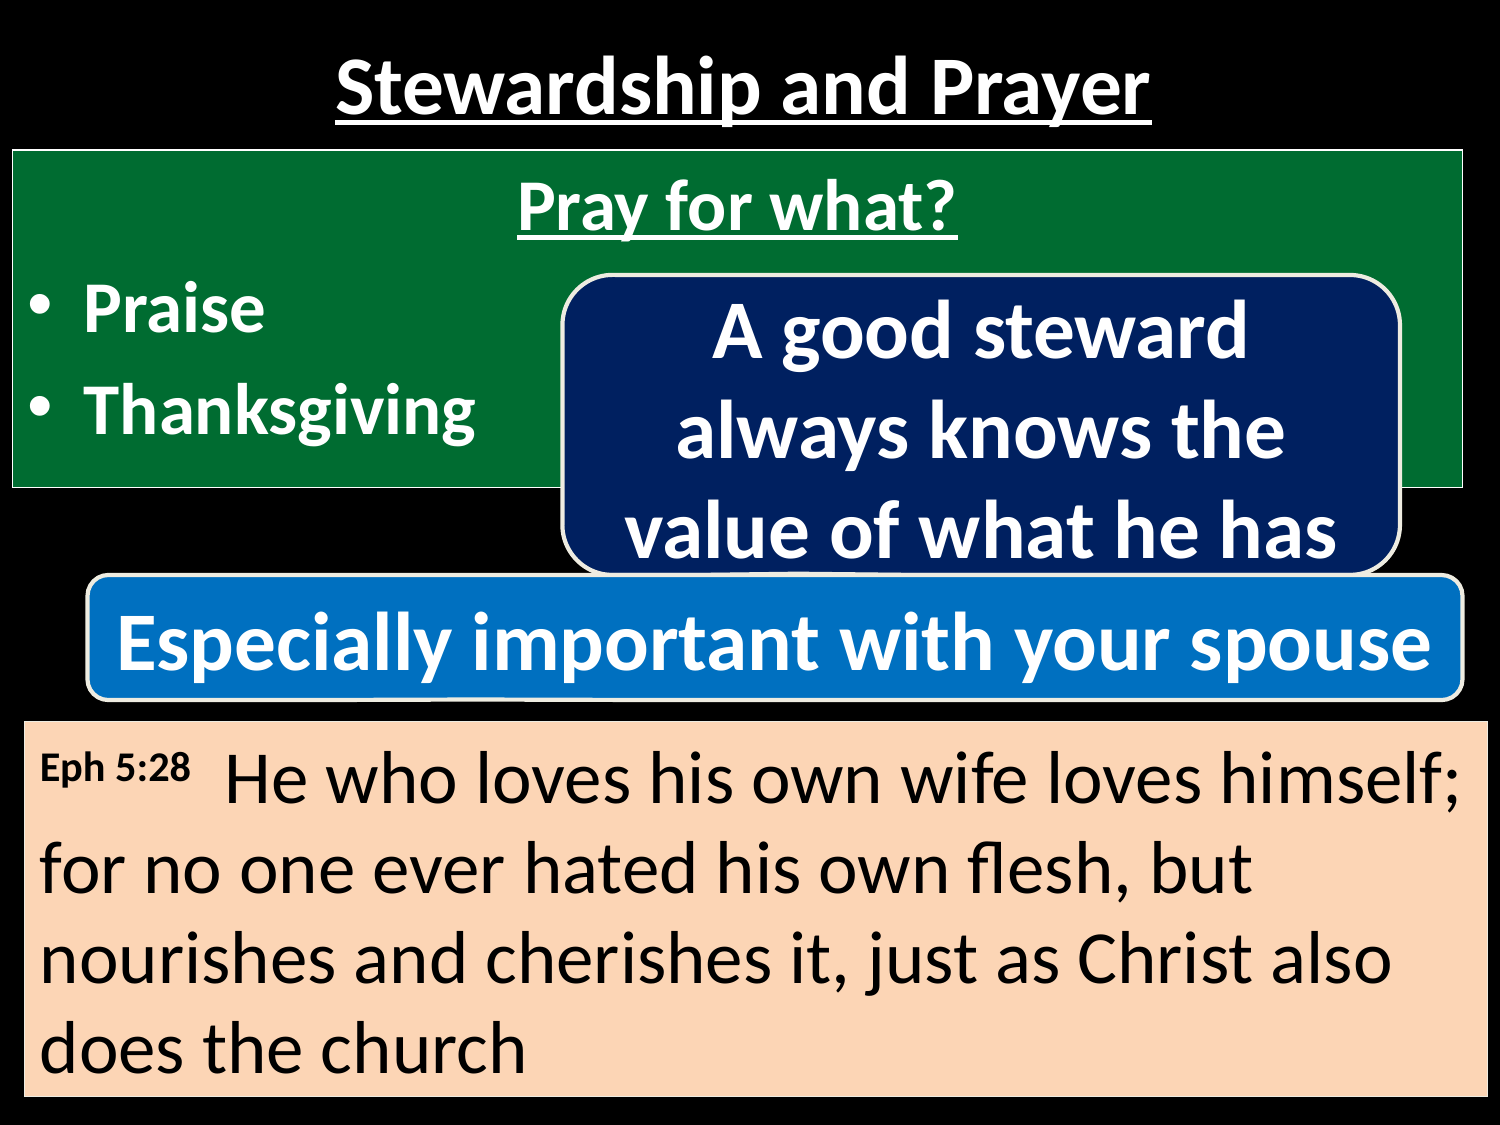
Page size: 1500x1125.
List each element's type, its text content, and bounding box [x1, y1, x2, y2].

text_box Pray for what? Praise Thanksgiving [12, 149, 1463, 488]
text_box Especially important with your spouse [85, 572, 1465, 703]
title Stewardship and Prayer [12, 12, 1476, 151]
text_box Eph 5:28 He who loves his own wife loves himself; for no one ever hated his own flesh, but nourishes and cherishes it, just as Christ also does the church [24, 721, 1488, 1097]
text_box A good steward always knows the value of what he has [560, 272, 1403, 572]
